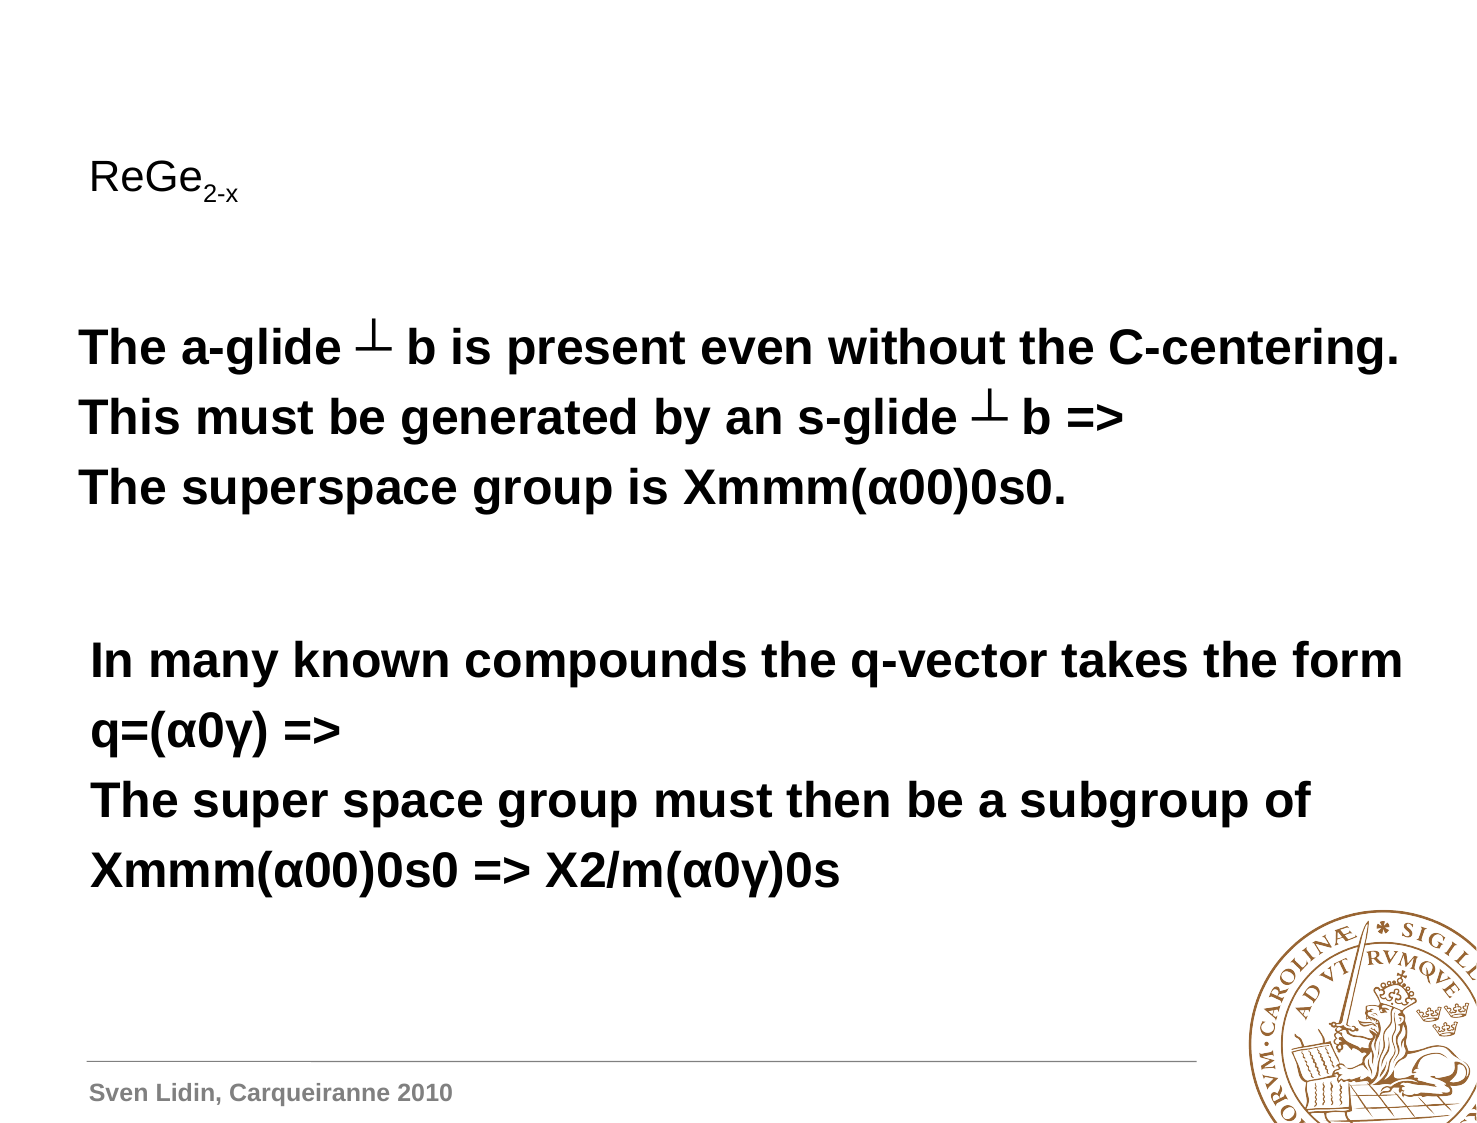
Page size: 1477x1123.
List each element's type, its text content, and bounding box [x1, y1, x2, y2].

title ReGe2-x [73, 84, 1404, 272]
list The a-glide ┴ b is present even without the C-centering. This must be generated by an s-glide ┴ b => The superspace group is Xmmm(α00)0s0. [63, 306, 1429, 609]
picture [1236, 887, 1477, 1123]
text_box In many known compounds the q-vector takes the form q=(α0γ) => The super space group must then be a subgroup of Xmmm(α00)0s0 => X2/m(α0γ)0s [75, 620, 1425, 905]
